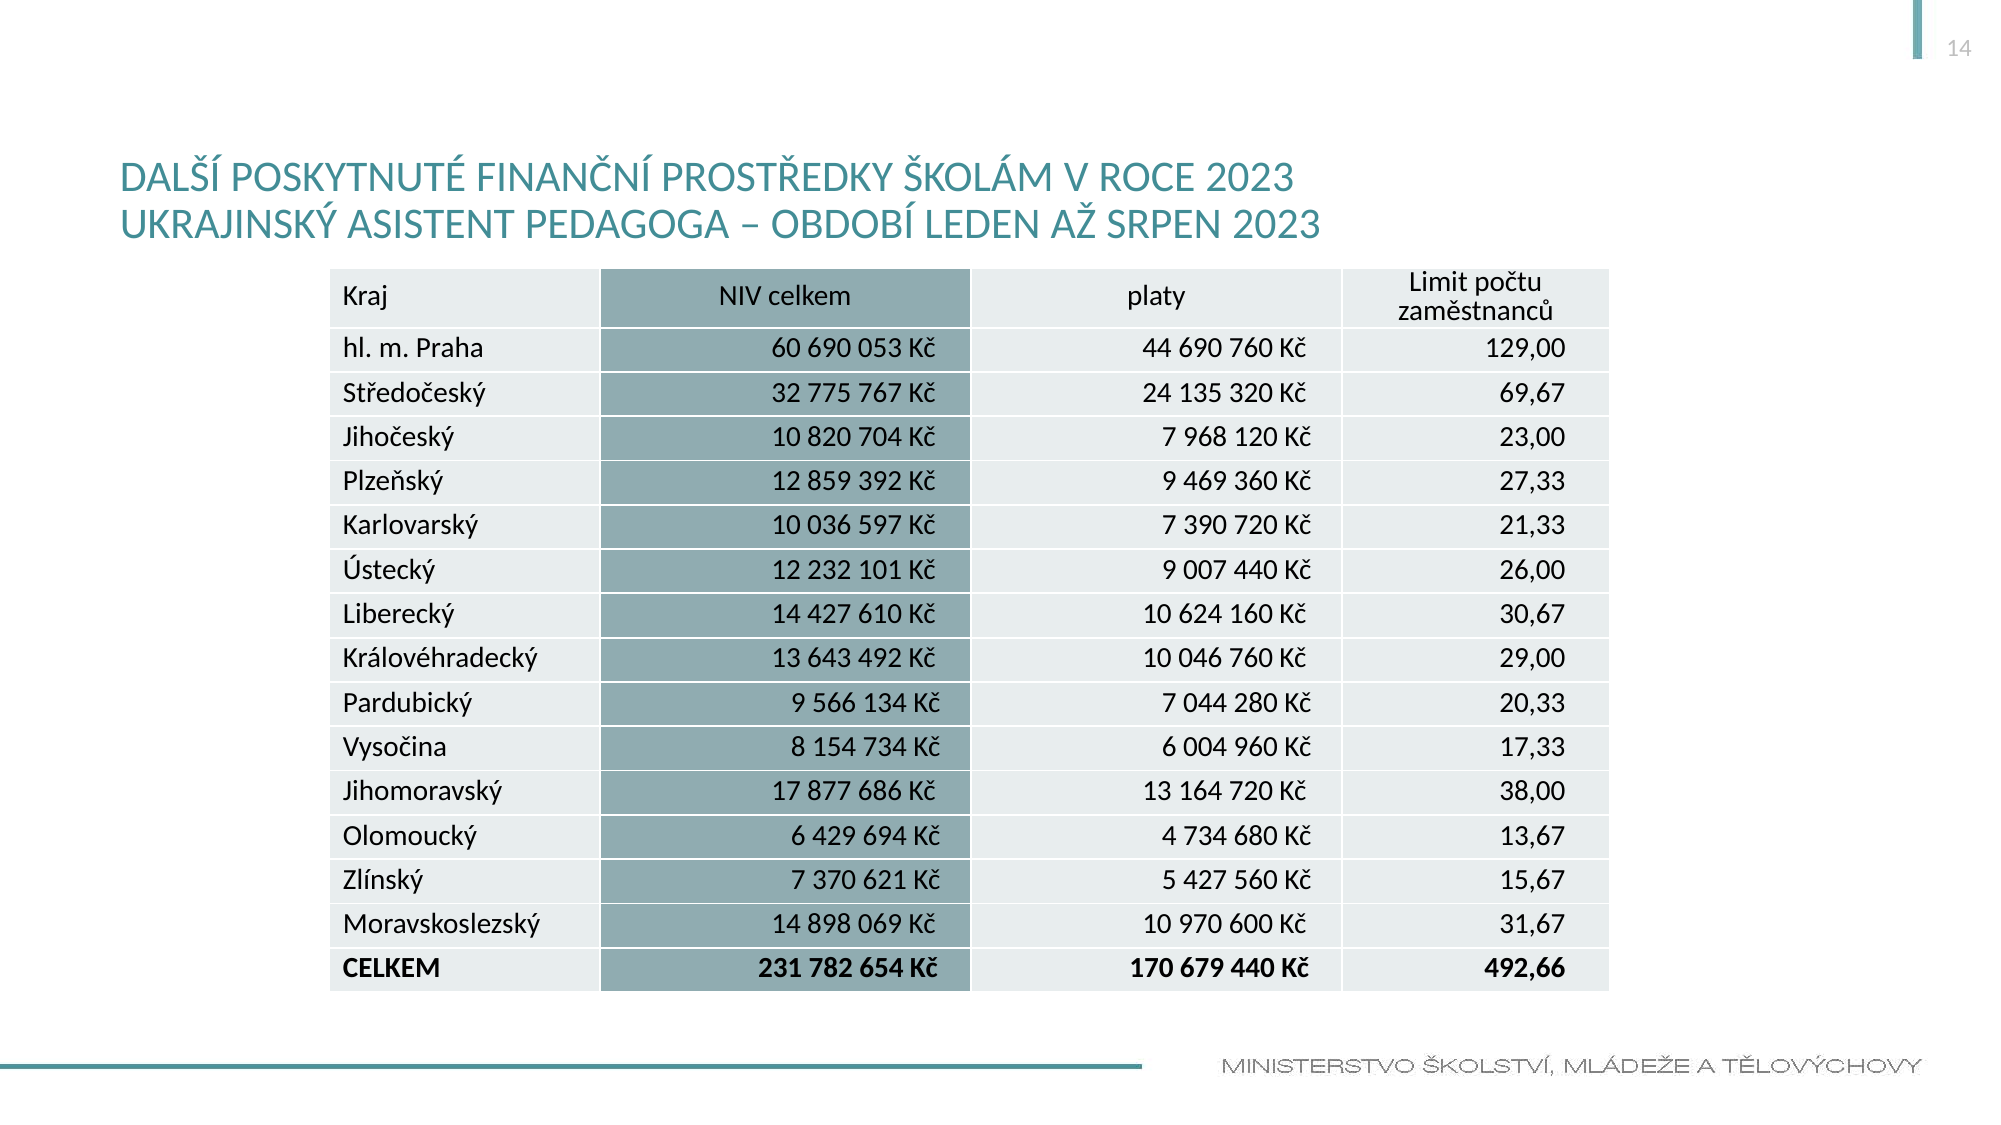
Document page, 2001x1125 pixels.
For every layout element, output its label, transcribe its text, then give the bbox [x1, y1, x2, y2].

table_cell 38,00 [1343, 771, 1609, 814]
table_cell Jihomoravský [330, 771, 599, 814]
table_cell 44 690 760 Kč [972, 329, 1341, 371]
table_cell 17 877 686 Kč [601, 771, 970, 814]
table_header NIV celkem [601, 269, 970, 327]
table_cell 12 859 392 Kč [601, 461, 970, 504]
table_cell 10 624 160 Kč [972, 594, 1341, 637]
table_cell 24 135 320 Kč [972, 373, 1341, 415]
table_cell 6 429 694 Kč [601, 816, 970, 858]
table_cell Vysočina [330, 727, 599, 770]
table_cell 13,67 [1343, 816, 1609, 858]
title Další poskytnuté finanční prostředky školám v roce 2023 Ukrajinský asistent pedagoga – období leden až srpen 2023 [119, 153, 1898, 256]
table_cell 20,33 [1343, 683, 1609, 725]
table_cell 6 004 960 Kč [972, 727, 1341, 770]
table_cell Středočeský [330, 373, 599, 415]
table_cell 31,67 [1343, 904, 1609, 947]
picture [0, 0, 2001, 1125]
table_cell 29,00 [1343, 639, 1609, 681]
table_cell 5 427 560 Kč [972, 860, 1341, 903]
table_cell 13 164 720 Kč [972, 771, 1341, 814]
table_cell 23,00 [1343, 417, 1609, 460]
table_cell hl. m. Praha [330, 329, 599, 371]
table_cell Královéhradecký [330, 639, 599, 681]
table_cell 231 782 654 Kč [601, 949, 970, 991]
table_cell Moravskoslezský [330, 904, 599, 947]
table_cell Ústecký [330, 550, 599, 592]
table_cell 10 046 760 Kč [972, 639, 1341, 681]
table_cell 17,33 [1343, 727, 1609, 770]
table_cell Jihočeský [330, 417, 599, 460]
table_cell Pardubický [330, 683, 599, 725]
table_header Kraj [330, 269, 599, 327]
table_cell 10 970 600 Kč [972, 904, 1341, 947]
table_cell 21,33 [1343, 506, 1609, 548]
table_cell 14 427 610 Kč [601, 594, 970, 637]
table_cell 12 232 101 Kč [601, 550, 970, 592]
table_cell Zlínský [330, 860, 599, 903]
table_cell 9 566 134 Kč [601, 683, 970, 725]
table_cell 9 469 360 Kč [972, 461, 1341, 504]
table_cell 4 734 680 Kč [972, 816, 1341, 858]
slide_number 14 [1918, 16, 2000, 77]
table_header platy [972, 269, 1341, 327]
table_cell 10 036 597 Kč [601, 506, 970, 548]
table_cell 13 643 492 Kč [601, 639, 970, 681]
table_cell 170 679 440 Kč [972, 949, 1341, 991]
table_cell 8 154 734 Kč [601, 727, 970, 770]
table_cell 32 775 767 Kč [601, 373, 970, 415]
table_cell Plzeňský [330, 461, 599, 504]
table_cell 7 390 720 Kč [972, 506, 1341, 548]
table_cell 27,33 [1343, 461, 1609, 504]
table_cell 14 898 069 Kč [601, 904, 970, 947]
table_cell 30,67 [1343, 594, 1609, 637]
table_cell CELKEM [330, 949, 599, 991]
table_cell 492,66 [1343, 949, 1609, 991]
table_cell 15,67 [1343, 860, 1609, 903]
table_cell 129,00 [1343, 329, 1609, 371]
table_cell Olomoucký [330, 816, 599, 858]
table_cell 60 690 053 Kč [601, 329, 970, 371]
table_cell Liberecký [330, 594, 599, 637]
table_cell 69,67 [1343, 373, 1609, 415]
table_cell 7 370 621 Kč [601, 860, 970, 903]
table_cell 9 007 440 Kč [972, 550, 1341, 592]
table_cell 10 820 704 Kč [601, 417, 970, 460]
table_cell 7 968 120 Kč [972, 417, 1341, 460]
table_cell Karlovarský [330, 506, 599, 548]
table_cell 7 044 280 Kč [972, 683, 1341, 725]
table_cell 26,00 [1343, 550, 1609, 592]
table_header Limit počtu zaměstnanců [1343, 269, 1609, 327]
